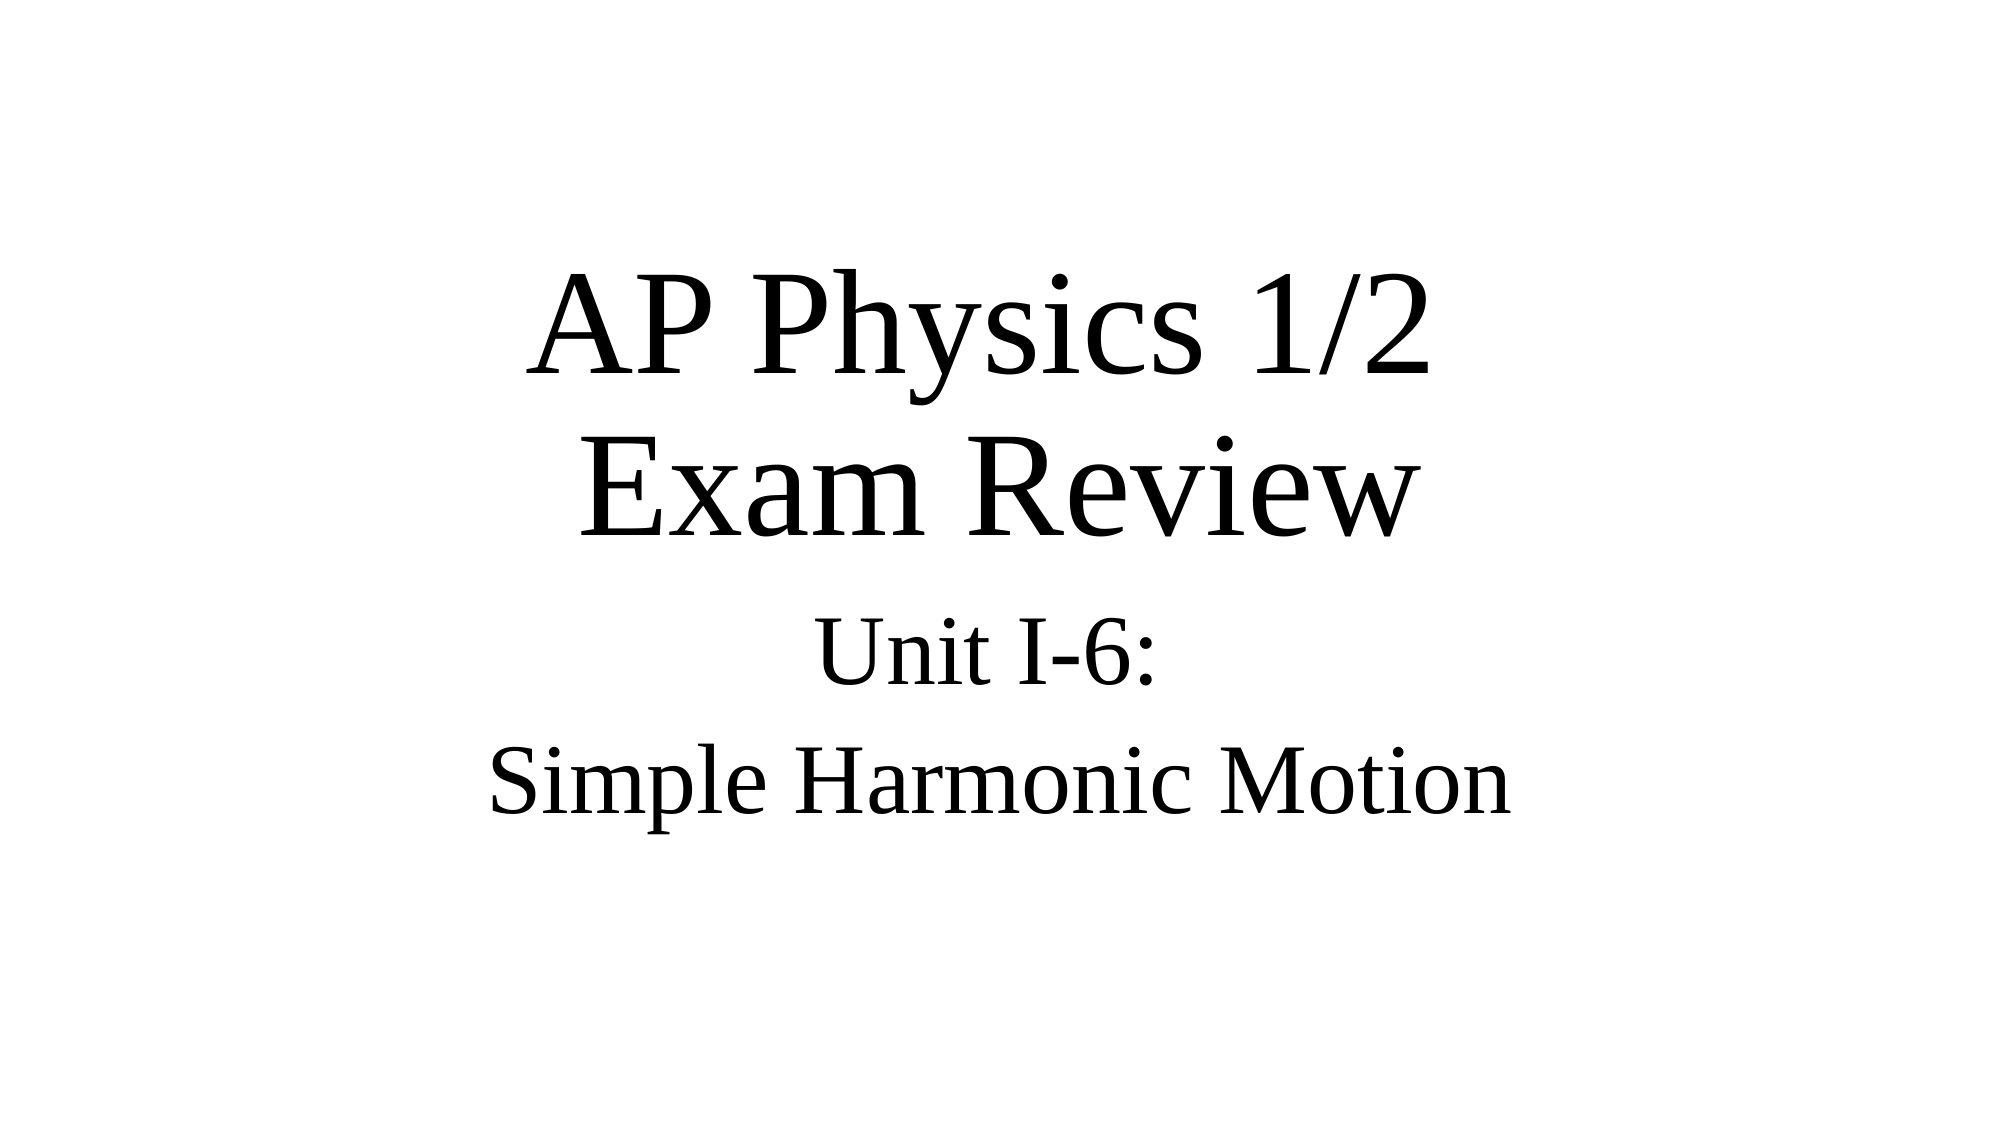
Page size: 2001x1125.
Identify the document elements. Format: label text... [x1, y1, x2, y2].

title AP Physics 1/2 Exam Review [249, 184, 1750, 576]
subtitle Unit I-6: Simple Harmonic Motion [249, 590, 1750, 863]
